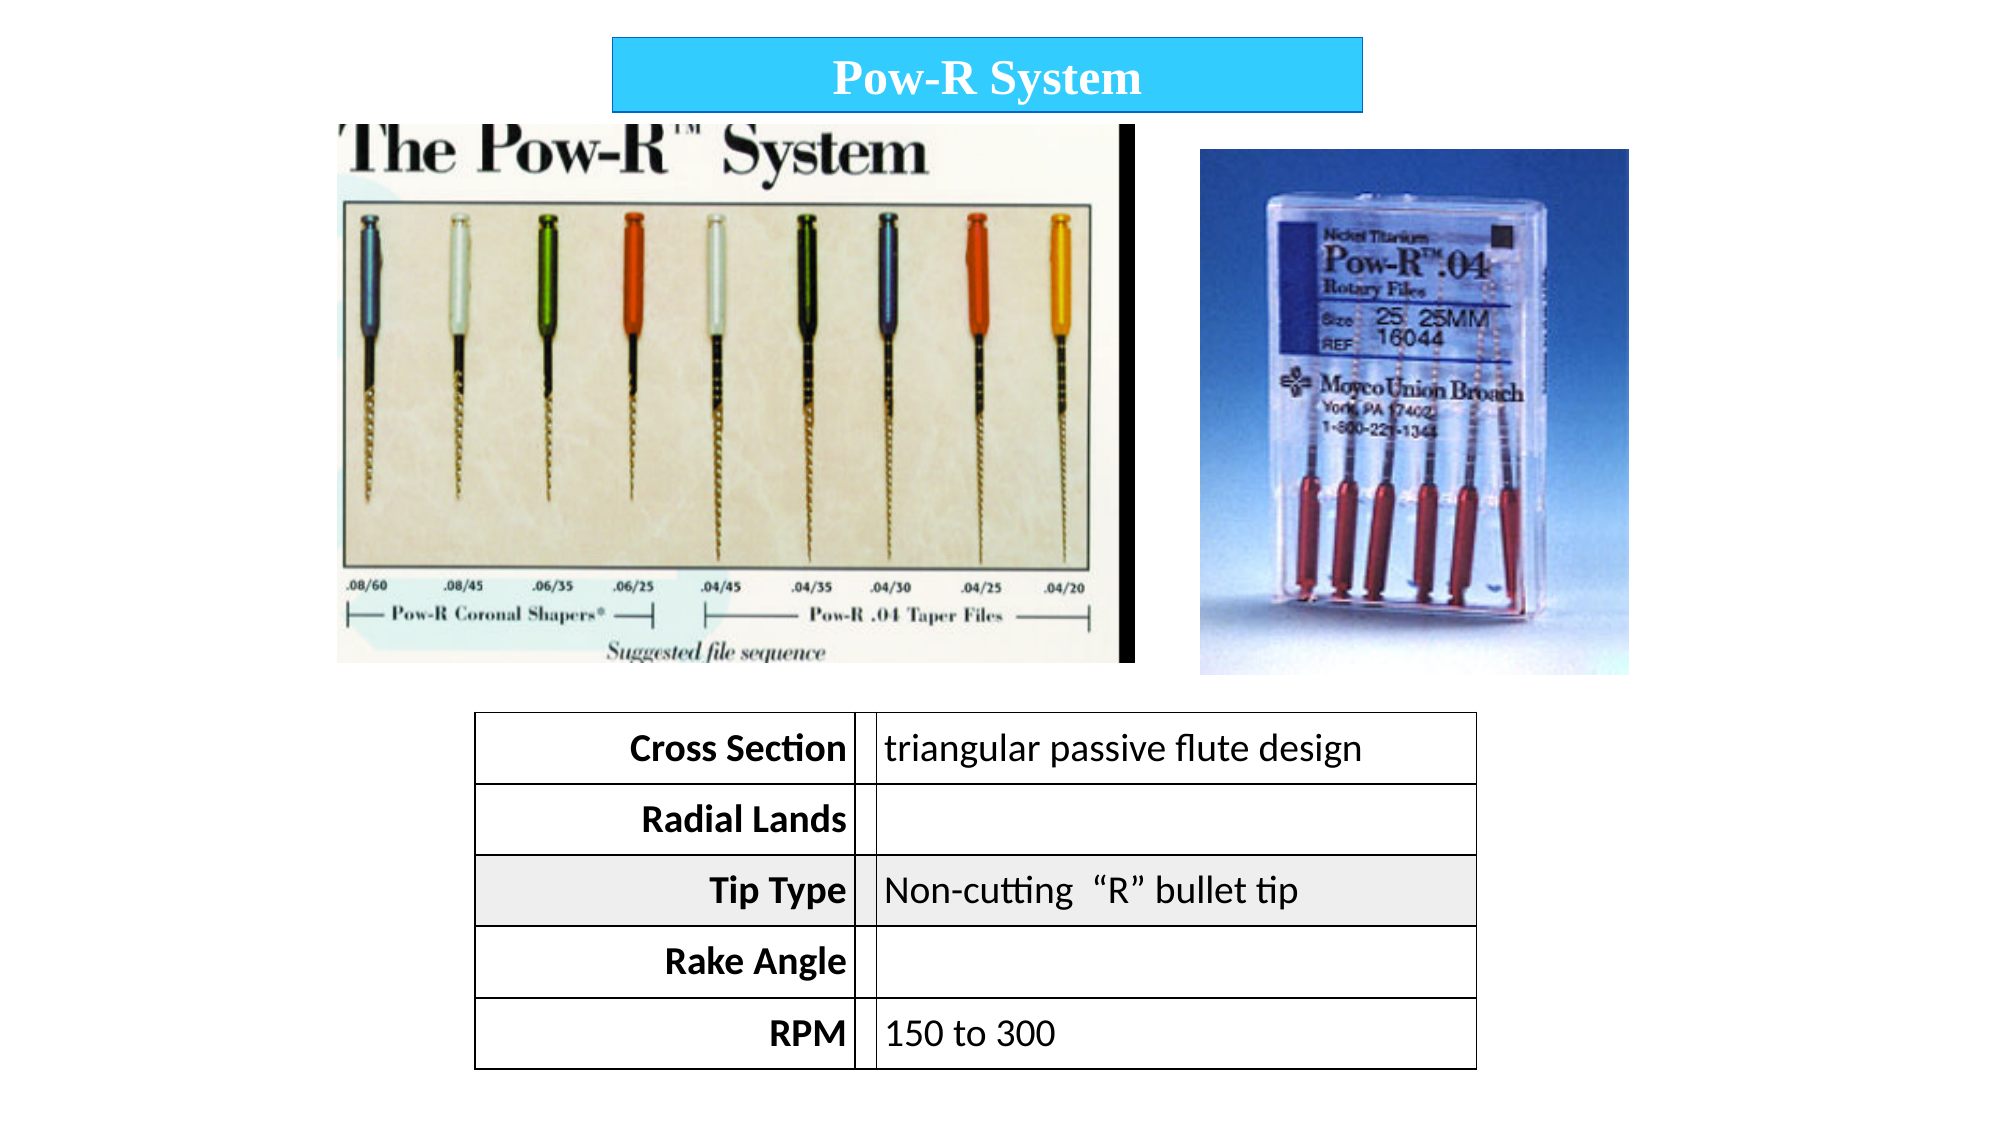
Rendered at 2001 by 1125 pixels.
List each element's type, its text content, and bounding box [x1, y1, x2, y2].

table_cell RPM [476, 999, 854, 1068]
table_cell Non-cutting “R” bullet tip [877, 856, 1476, 925]
picture [1199, 149, 1629, 675]
table_cell [856, 927, 876, 997]
table_cell 150 to 300 [877, 999, 1476, 1068]
table_cell [856, 785, 876, 854]
table_header Cross Section [476, 713, 854, 783]
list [337, 124, 1135, 663]
table_cell Rake Angle [476, 927, 854, 997]
table_header [856, 713, 876, 783]
table_cell Radial Lands [476, 785, 854, 854]
table_header triangular passive flute design [877, 713, 1476, 783]
table_cell [877, 785, 1476, 854]
table_cell Tip Type [476, 856, 854, 925]
table_cell [856, 999, 876, 1068]
table_cell [856, 856, 876, 925]
table_cell [877, 927, 1476, 997]
text_box Pow-R System [612, 37, 1363, 113]
